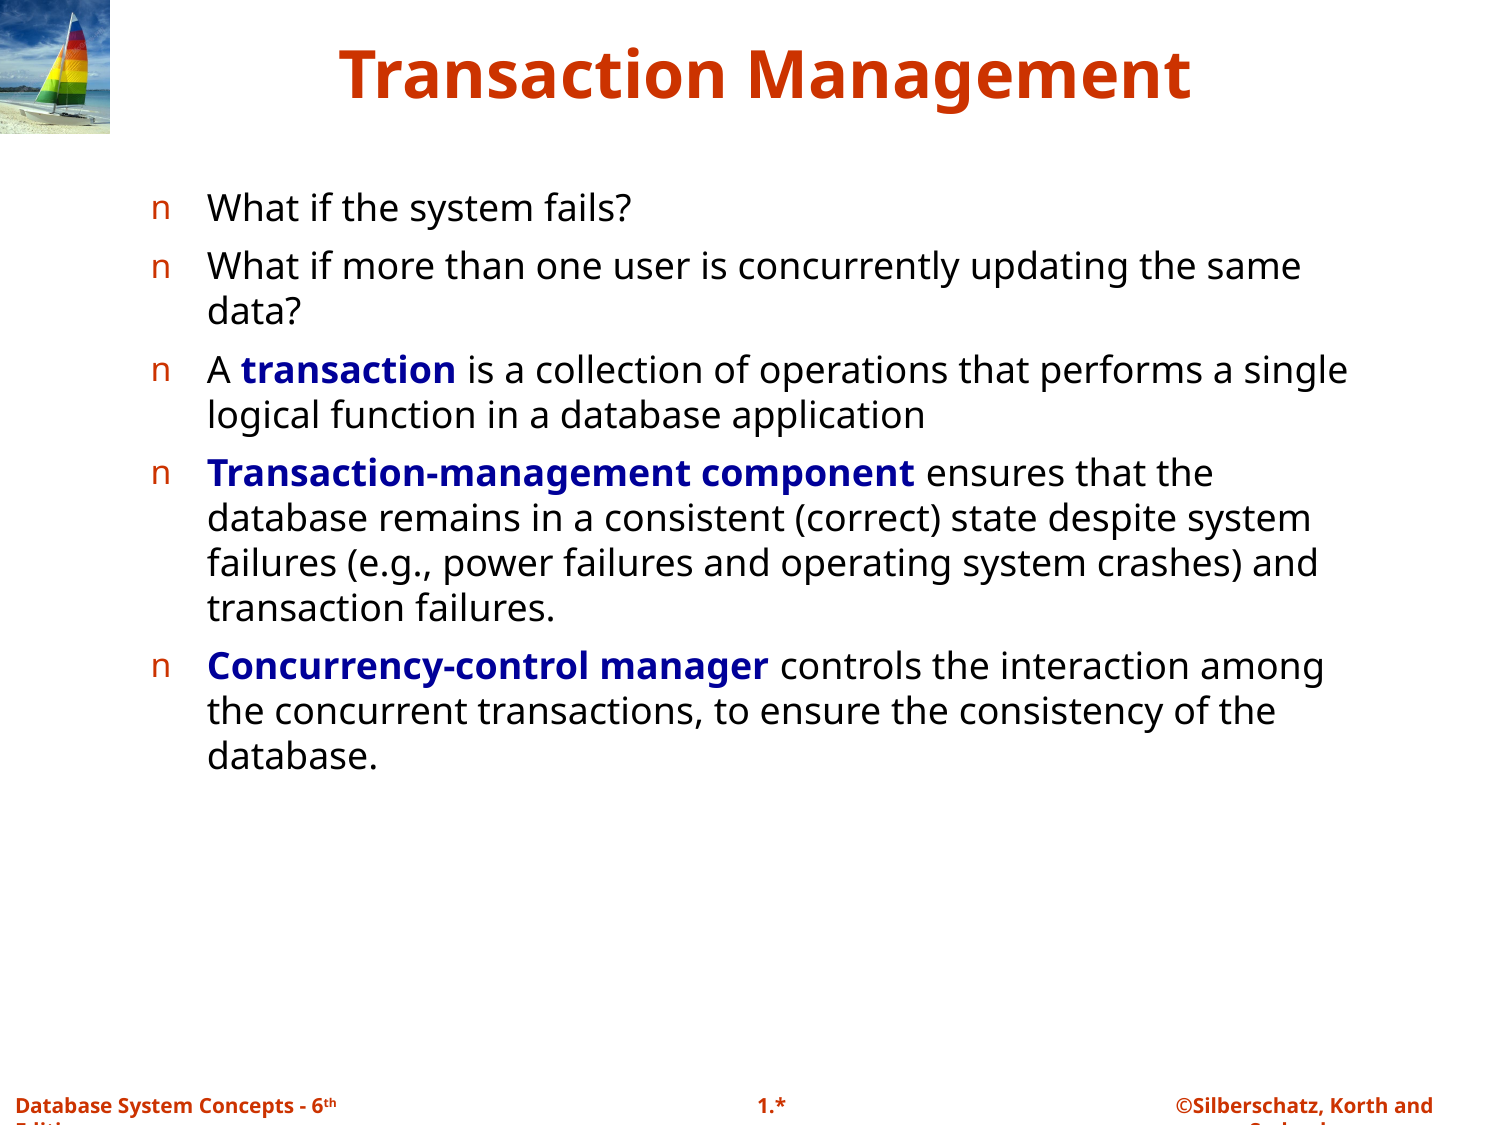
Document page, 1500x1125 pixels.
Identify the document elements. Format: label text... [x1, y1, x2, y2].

picture [0, 0, 110, 134]
list What if the system fails? What if more than one user is concurrently updating the same data? A transaction is a collection of operations that performs a single logical function in a database application Transaction-management component ensures that the database remains in a consistent (correct) state despite system failures (e.g., power failures and operating system crashes) and transaction failures. Concurrency-control manager controls the interaction among the concurrent transactions, to ensure the consistency of the database. [135, 176, 1393, 982]
title Transaction Management [126, 19, 1451, 120]
